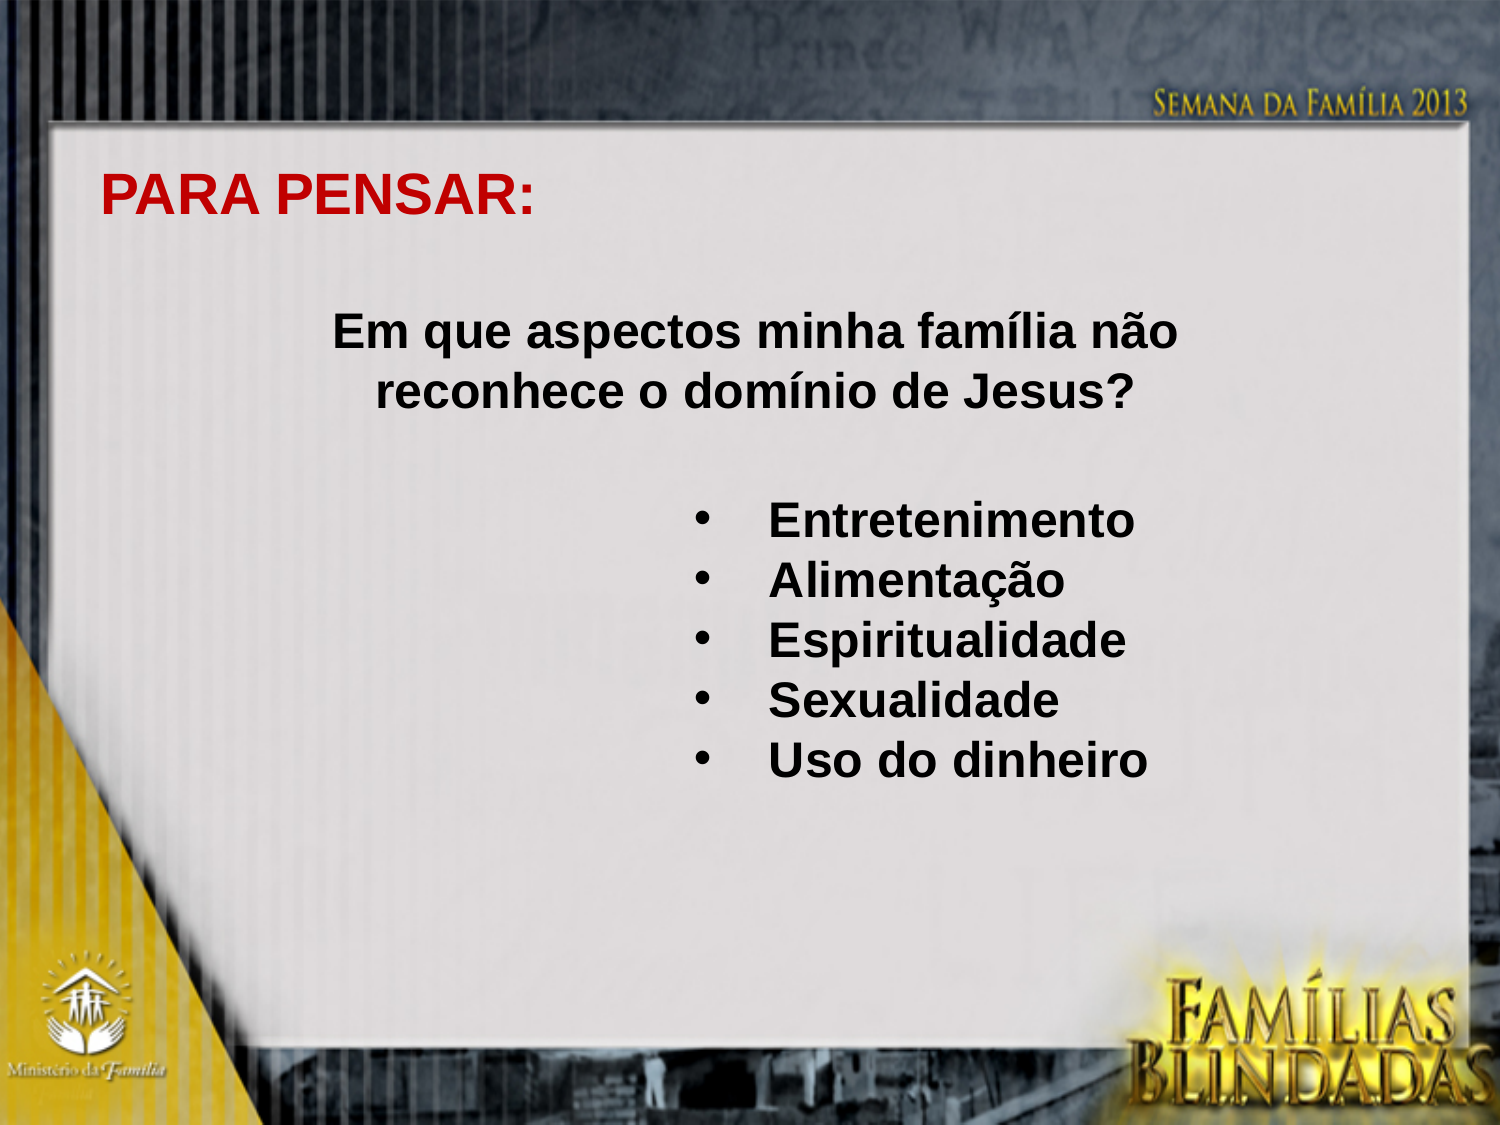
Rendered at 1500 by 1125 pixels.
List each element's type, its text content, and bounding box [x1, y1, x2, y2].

text_box Entretenimento Alimentação Espiritualidade Sexualidade Uso do dinheiro [679, 479, 1199, 795]
picture [0, 0, 1500, 1125]
text_box PARA PENSAR: [41, 149, 597, 234]
text_box Em que aspectos minha família não reconhece o domínio de Jesus? [41, 290, 1471, 426]
